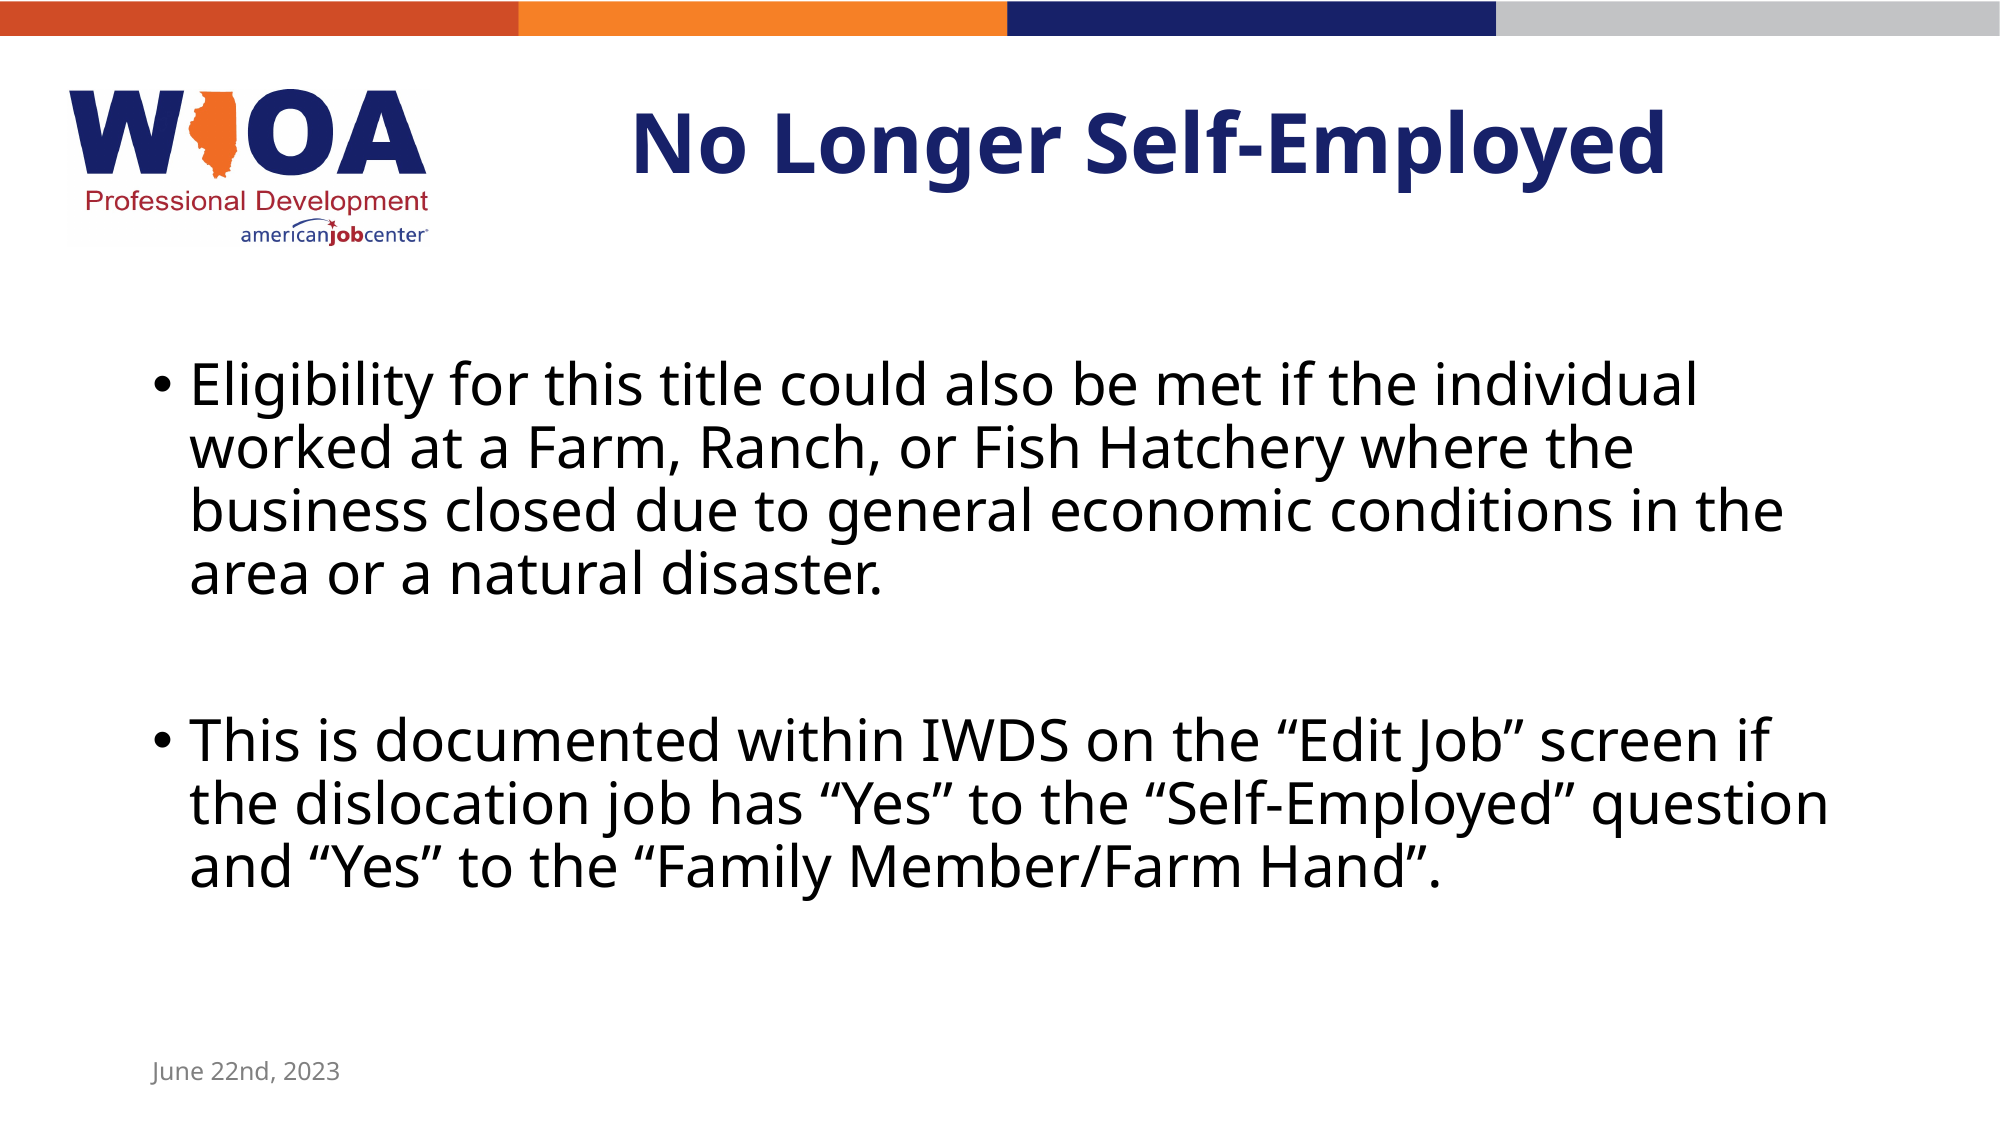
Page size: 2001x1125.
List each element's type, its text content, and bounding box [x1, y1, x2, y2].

picture [0, 0, 2000, 1125]
footer June 22nd, 2023 [137, 1042, 1338, 1103]
list Eligibility for this title could also be met if the individual worked at a Farm, Ranch, or Fish Hatchery where the business closed due to general economic conditions in the area or a natural disaster. This is documented within IWDS on the “Edit Job” screen if the dislocation job has “Yes” to the “Self-Employed” question and “Yes” to the “Family Member/Farm Hand”. [137, 347, 1863, 1014]
title No Longer Self-Employed [526, 100, 1795, 193]
